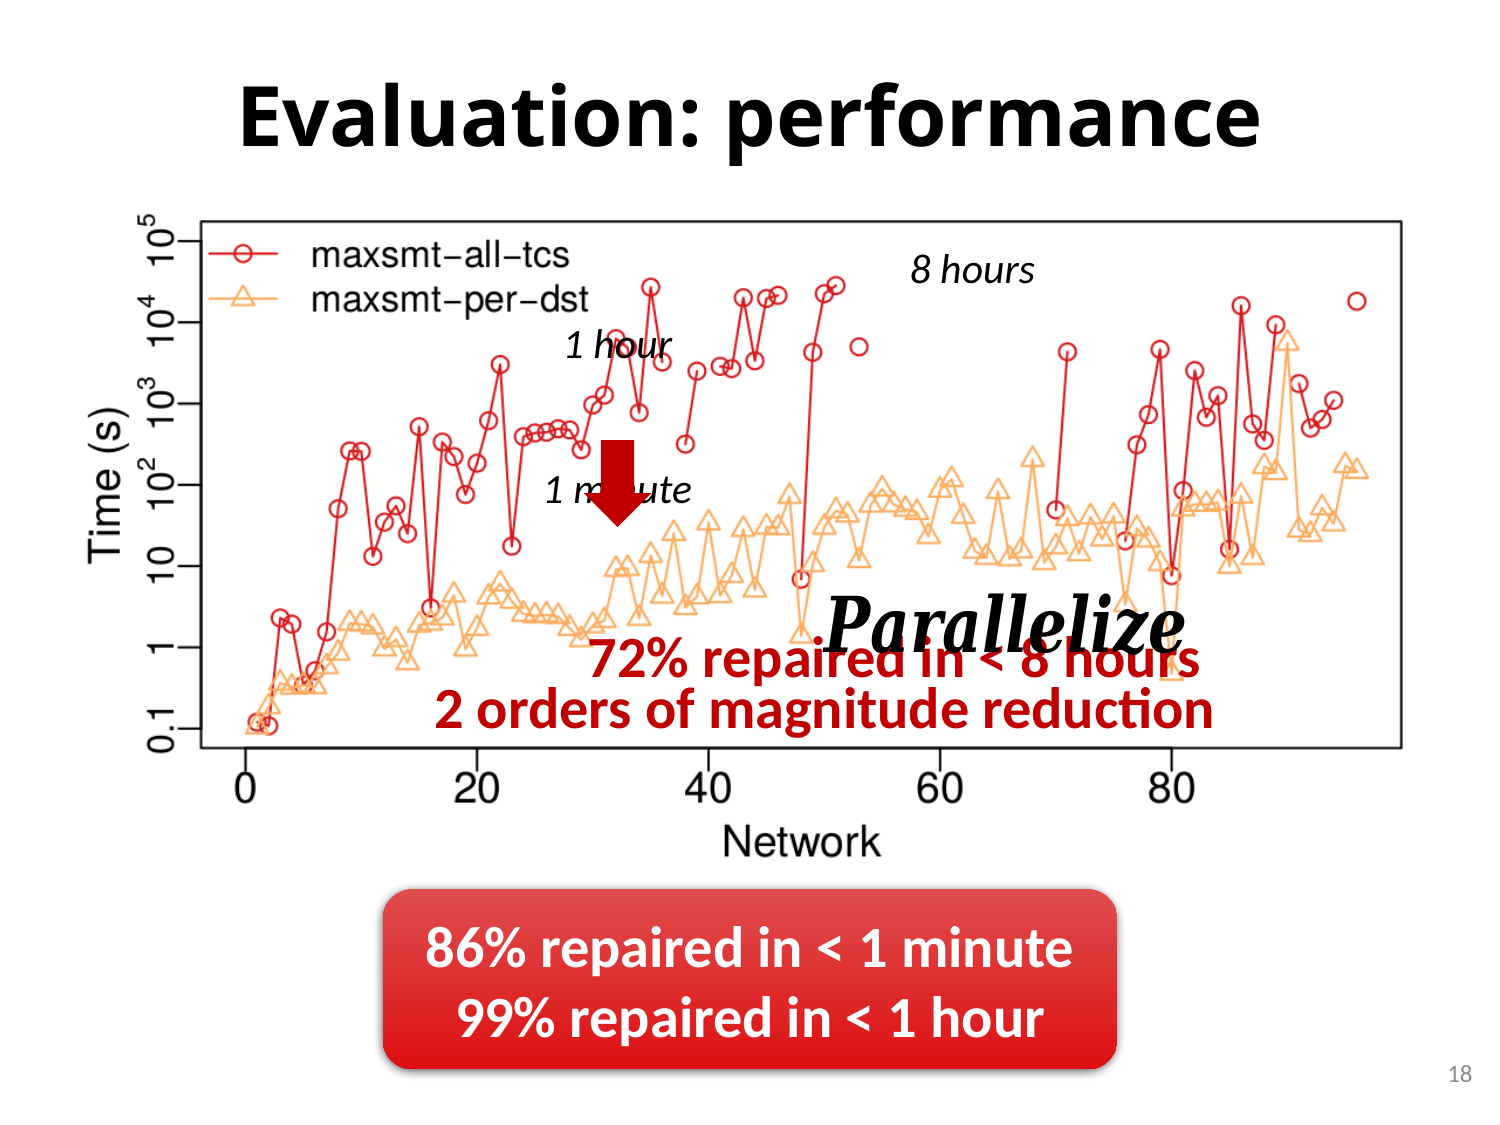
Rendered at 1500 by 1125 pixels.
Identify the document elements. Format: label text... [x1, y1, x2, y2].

picture [80, 204, 1418, 873]
slide_number 18 [1150, 1042, 1488, 1103]
title Evaluation: performance [75, 59, 1425, 180]
text_box 86% repaired in < 1 minute 99% repaired in < 1 hour [382, 888, 1118, 1070]
